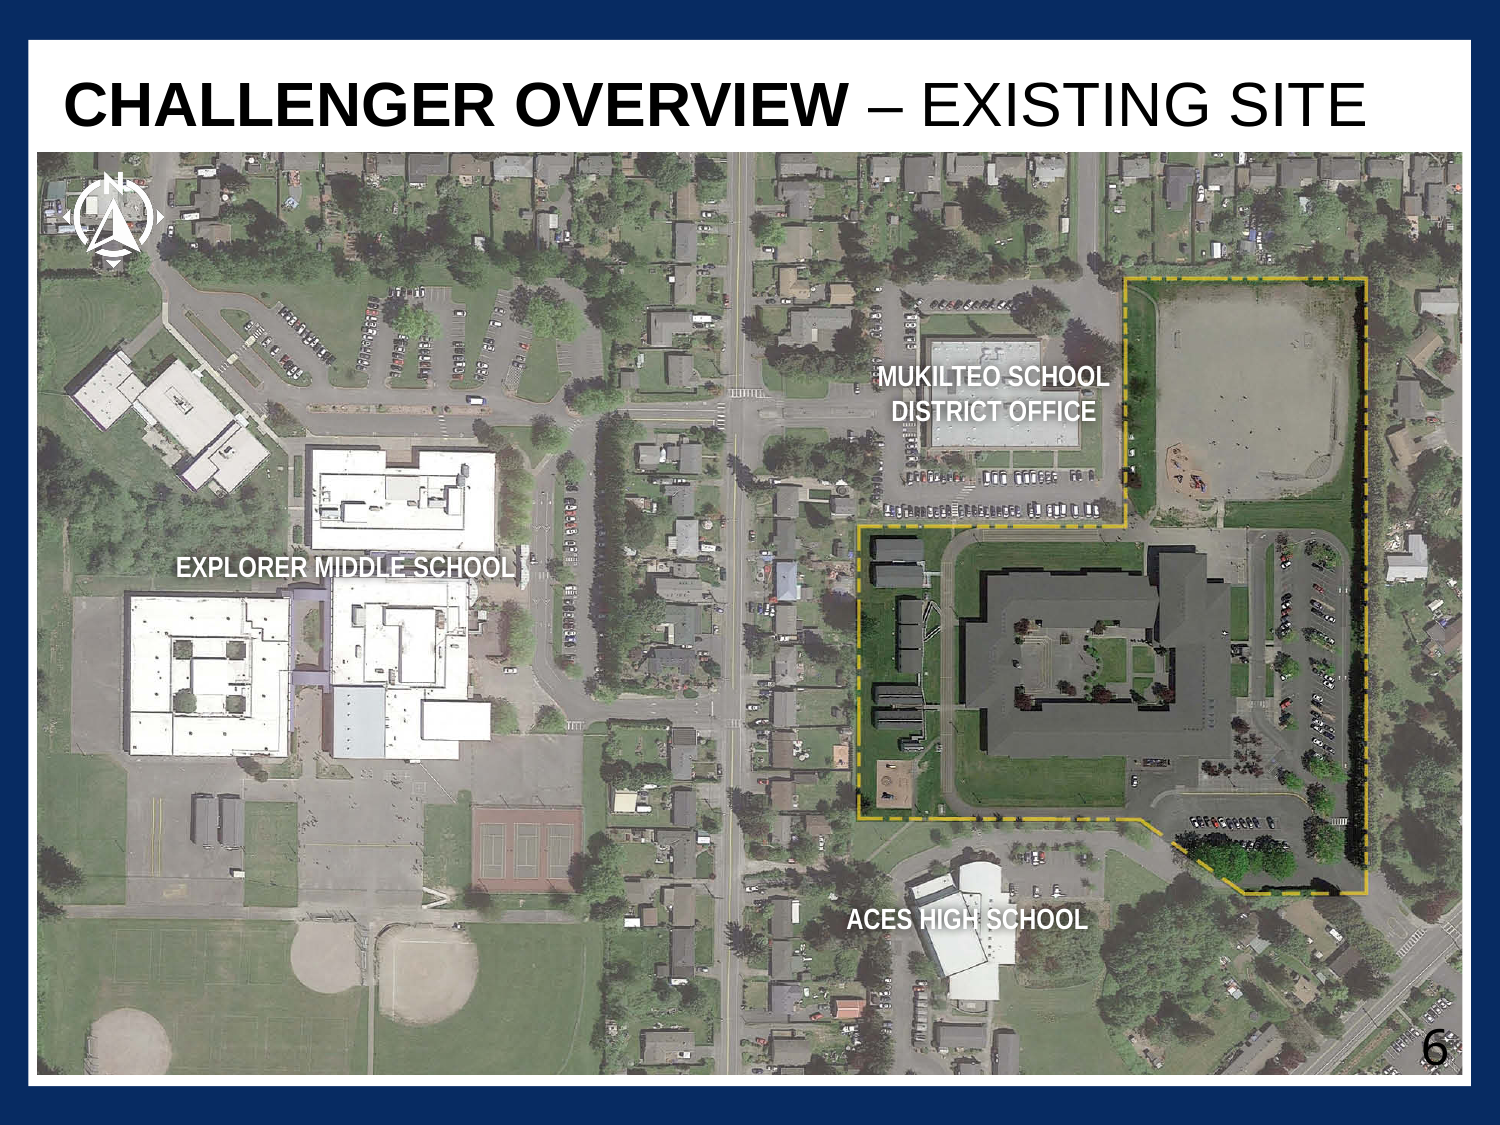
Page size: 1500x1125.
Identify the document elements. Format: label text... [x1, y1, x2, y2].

picture [36, 152, 1463, 1076]
text_box CHALLENGER OVERVIEW – EXISTING SITE [48, 47, 1469, 166]
text_box 6 [1465, 1007, 1474, 1083]
